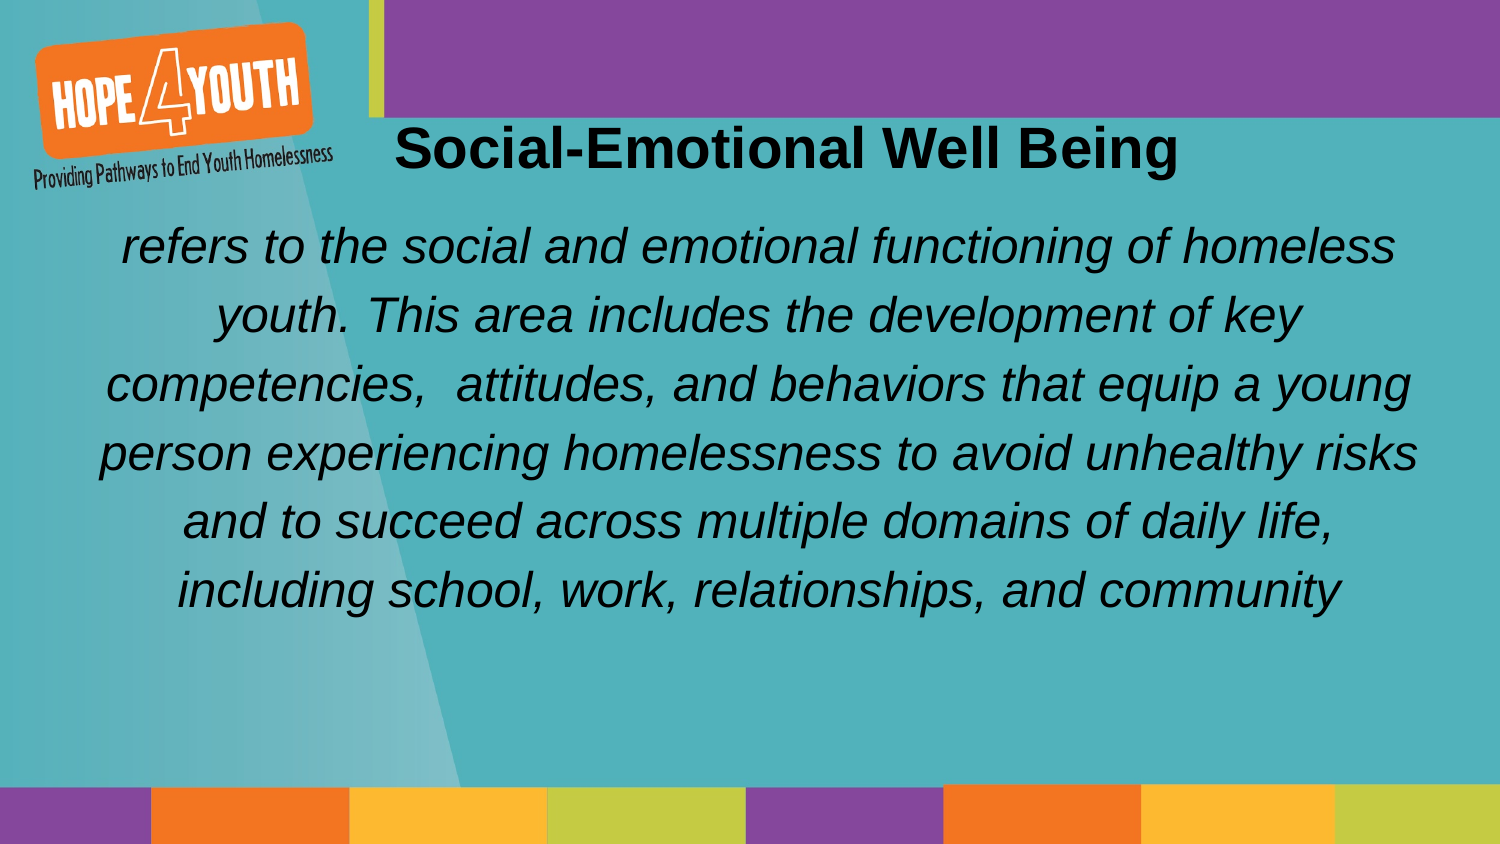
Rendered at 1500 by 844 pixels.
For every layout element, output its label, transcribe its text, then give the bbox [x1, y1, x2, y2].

list refers to the social and emotional functioning of homeless youth. This area includes the development of key competencies, attitudes, and behaviors that equip a young person experiencing homelessness to avoid unhealthy risks and to succeed across multiple domains of daily life, including school, work, relationships, and community [51, 189, 1449, 750]
picture [0, 0, 1500, 844]
title Social-Emotional Well Being [379, 95, 1500, 189]
